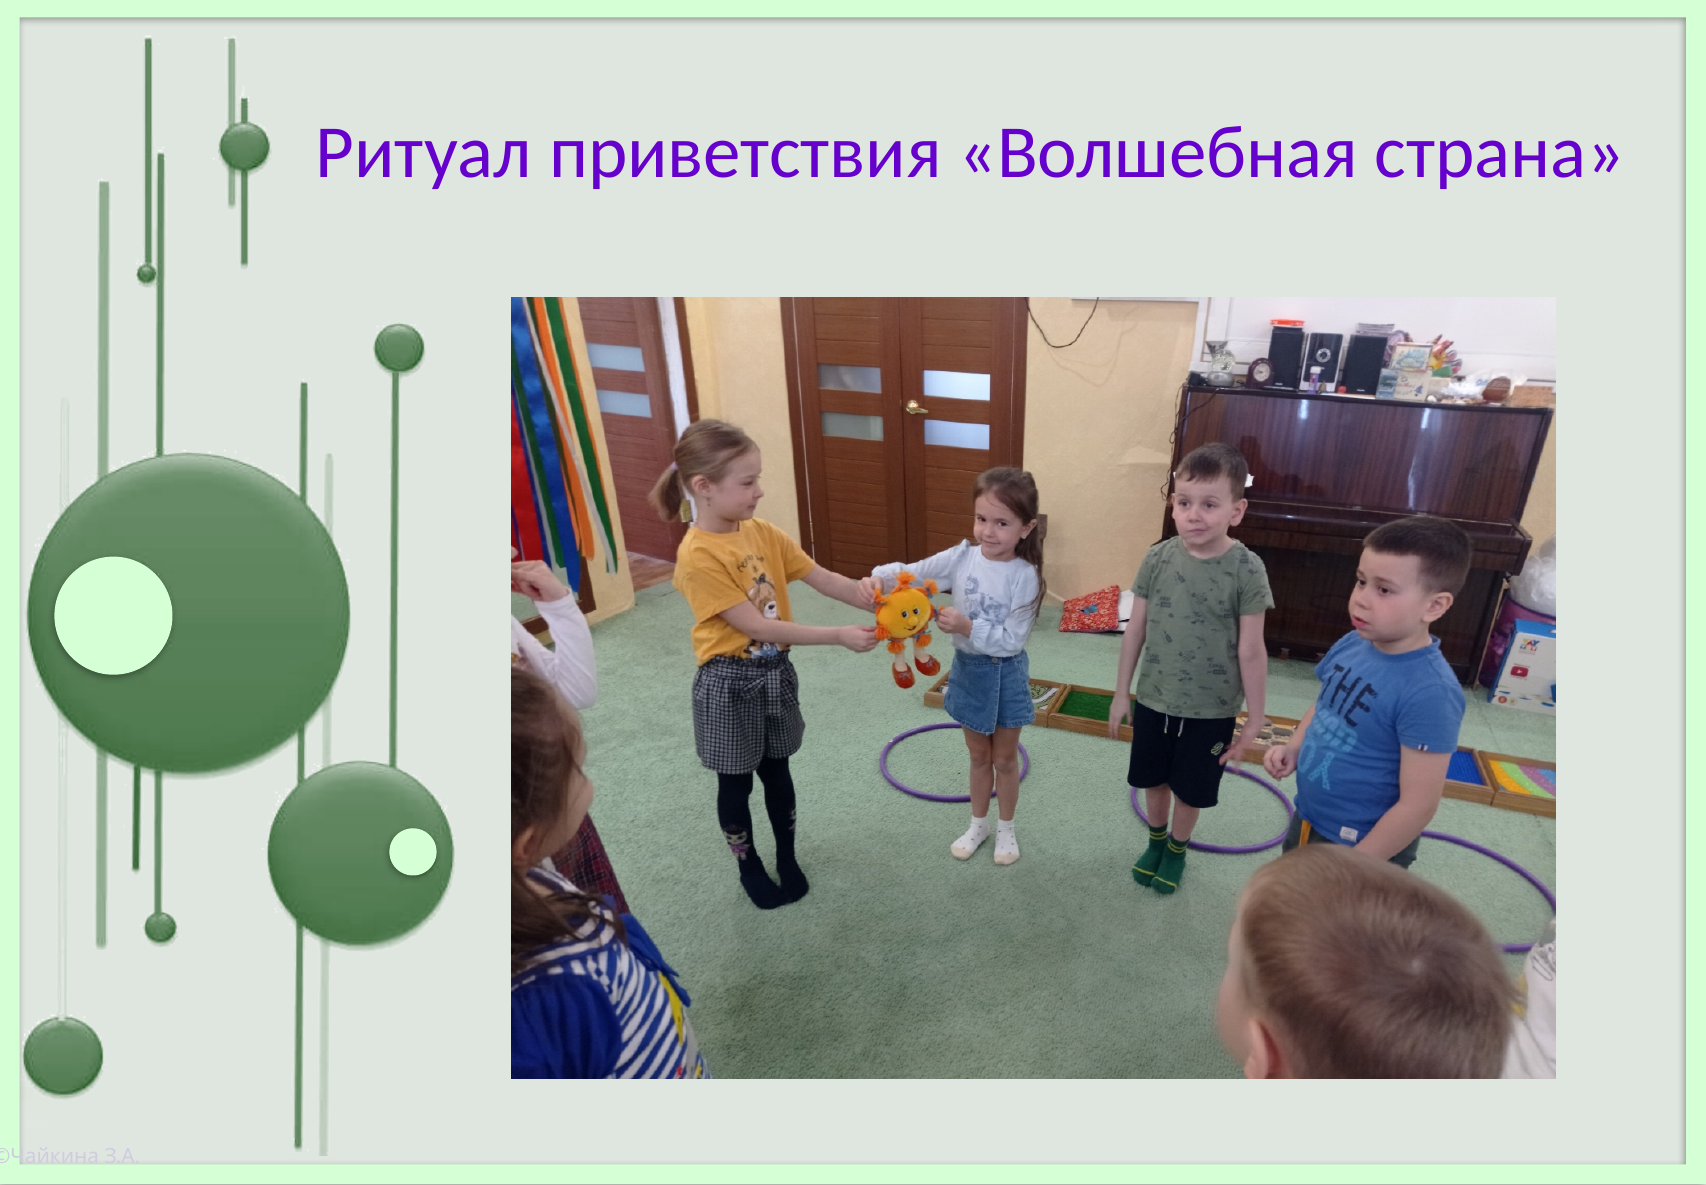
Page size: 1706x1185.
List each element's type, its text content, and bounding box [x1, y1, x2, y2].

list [510, 296, 1556, 1079]
title Ритуал приветствия «Волшебная страна» [203, 48, 1706, 246]
